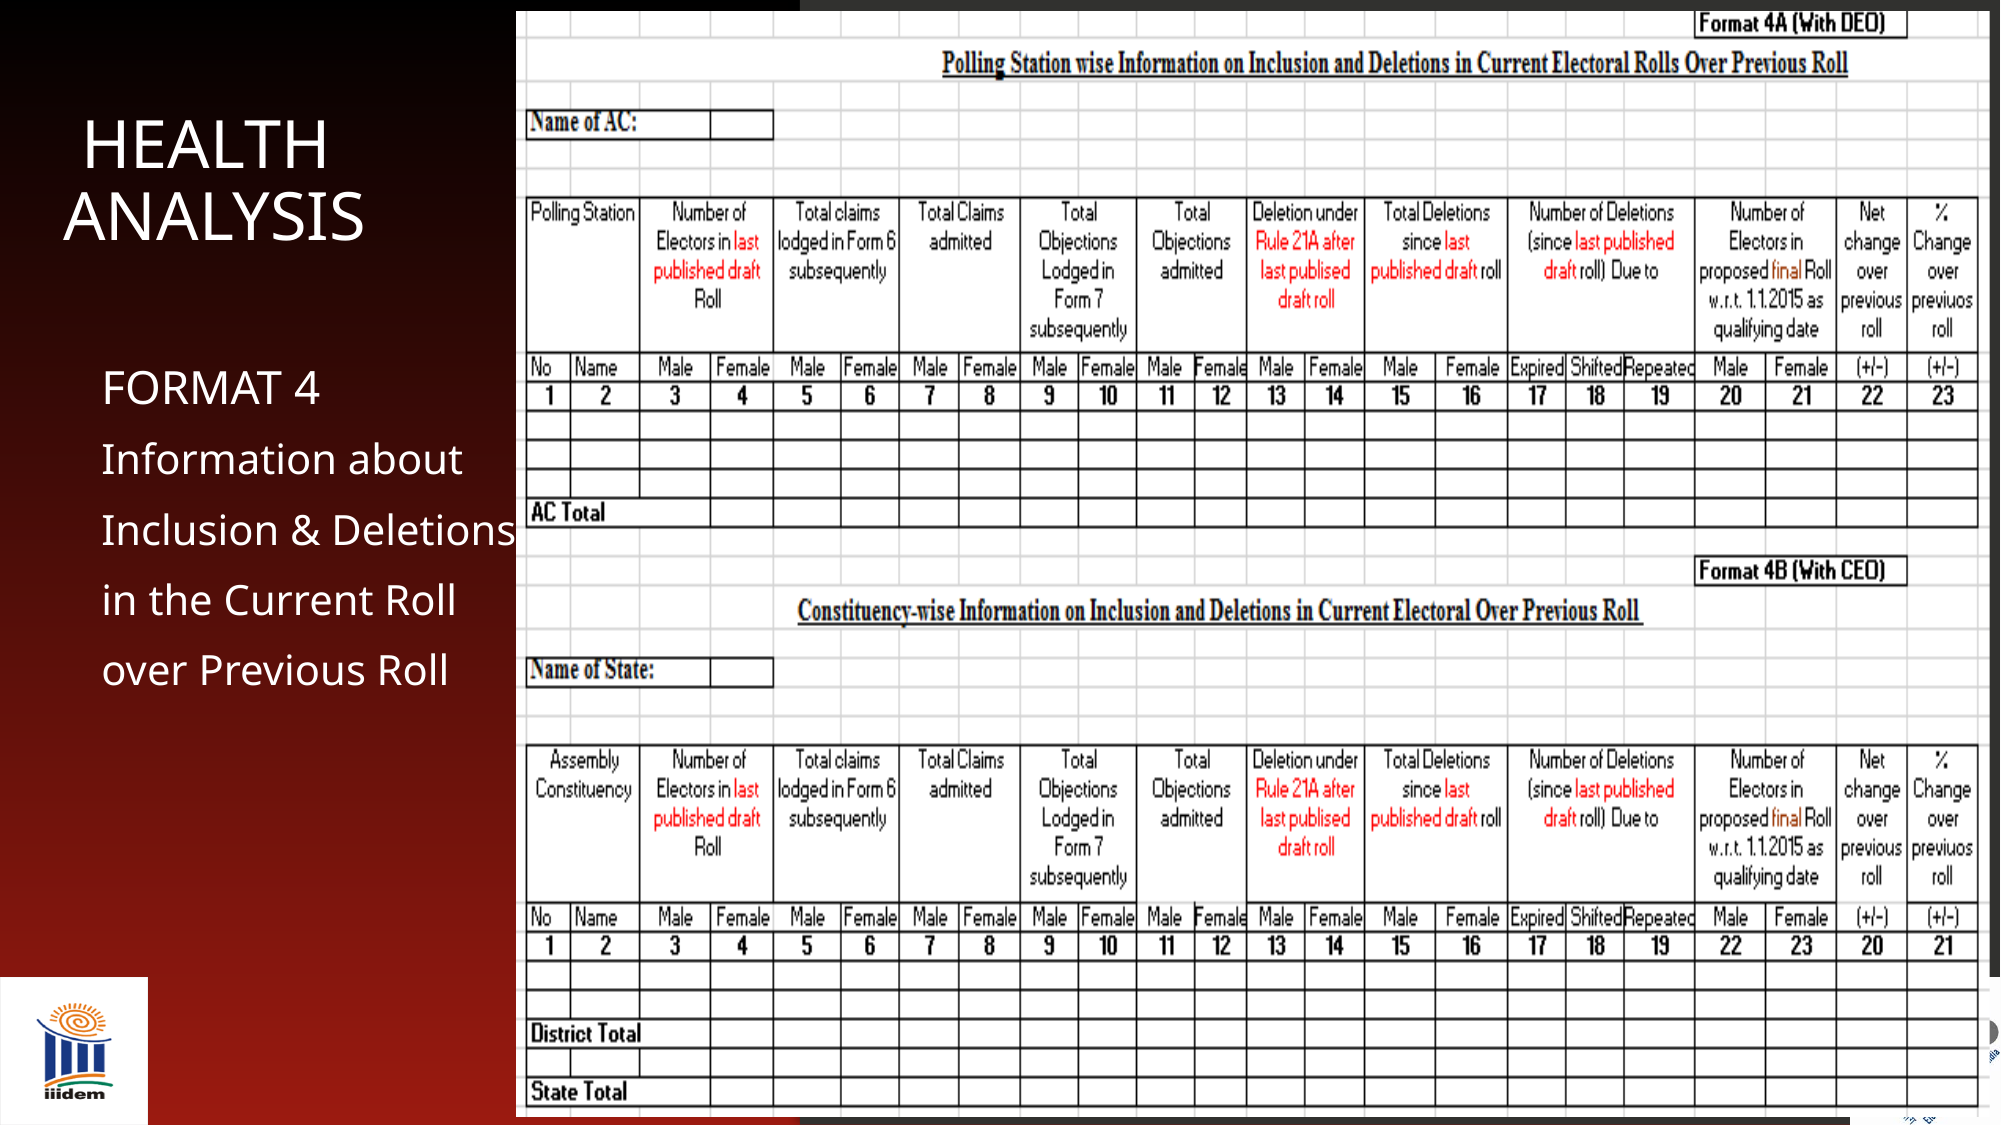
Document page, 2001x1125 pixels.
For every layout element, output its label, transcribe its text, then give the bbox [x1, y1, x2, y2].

picture [516, 10, 2000, 1125]
list FORMAT 4 Information about Inclusion & Deletions in the Current Roll over Previous Roll [86, 357, 516, 768]
picture [0, 977, 148, 1125]
text_box HEALTH ANALYSIS [0, 131, 516, 263]
